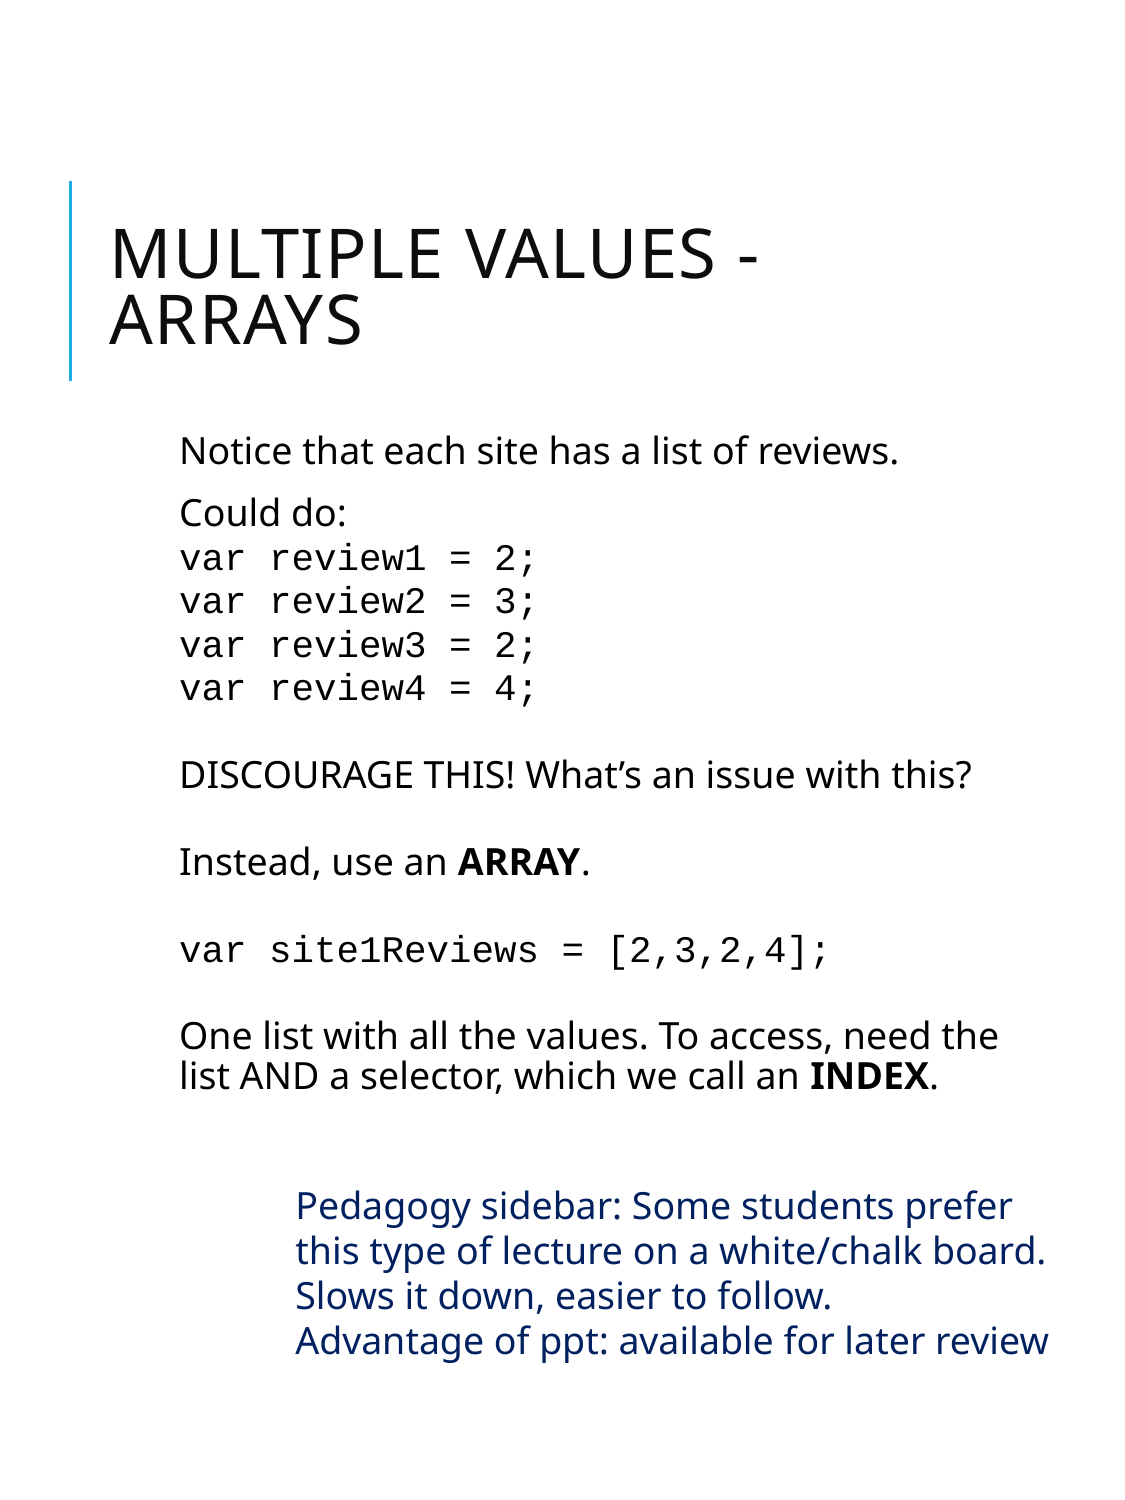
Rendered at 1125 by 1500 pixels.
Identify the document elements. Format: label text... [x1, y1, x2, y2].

title Multiple values - Arrays [94, 127, 992, 456]
list Notice that each site has a list of reviews. Could do: var review1 = 2; var review2 = 3; var review3 = 2; var review4 = 4; DISCOURAGE THIS! What’s an issue with this? Instead, use an ARRAY. var site1Reviews = [2,3,2,4]; One list with all the values. To access, need the list AND a selector, which we call an INDEX. [171, 424, 1069, 1305]
text_box Pedagogy sidebar: Some students prefer this type of lecture on a white/chalk board. Slows it down, easier to follow. Advantage of ppt: available for later review [280, 1174, 1069, 1370]
